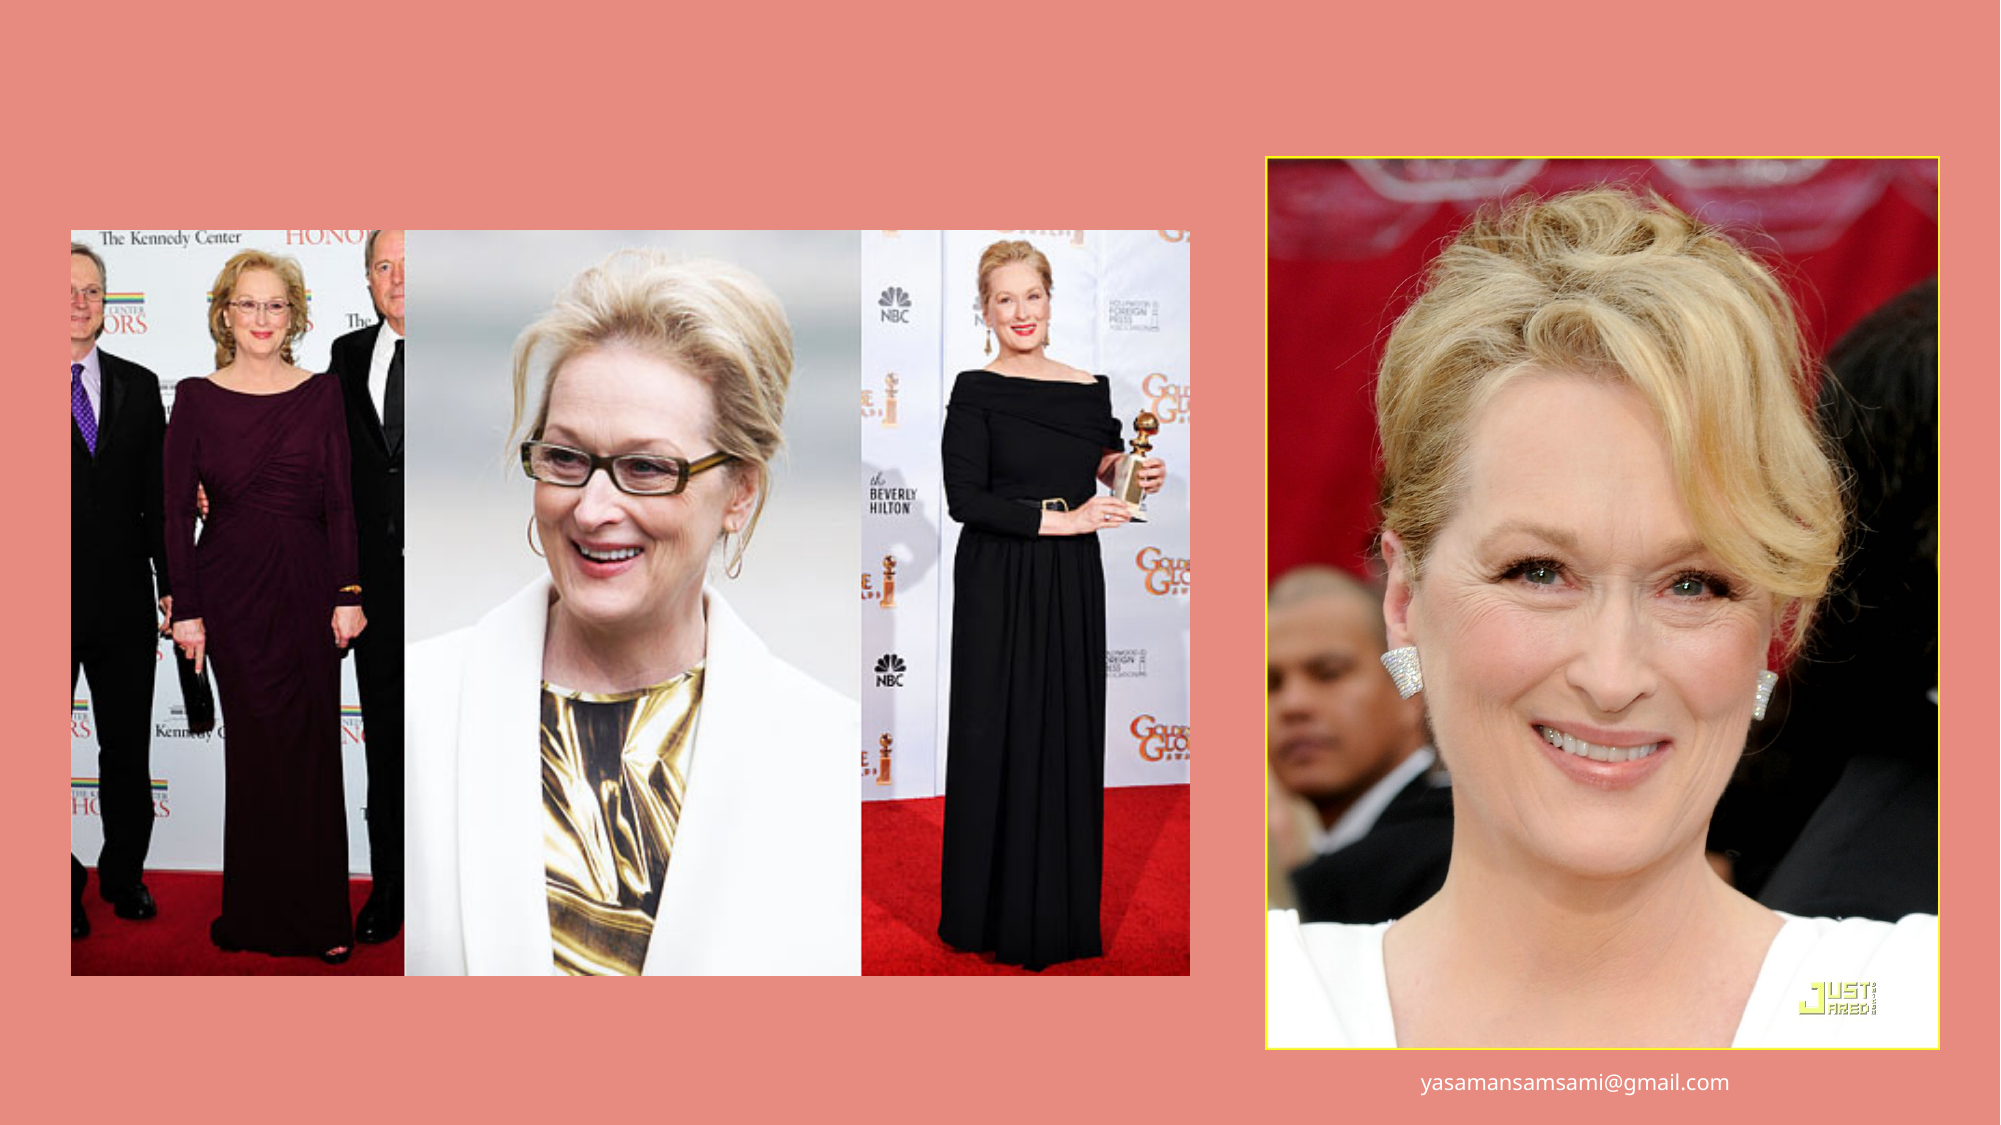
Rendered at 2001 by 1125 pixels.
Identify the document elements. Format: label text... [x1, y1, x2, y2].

picture [1265, 156, 1940, 1051]
picture [71, 230, 1190, 976]
footer yasamansamsami@gmail.com [918, 1053, 1746, 1114]
